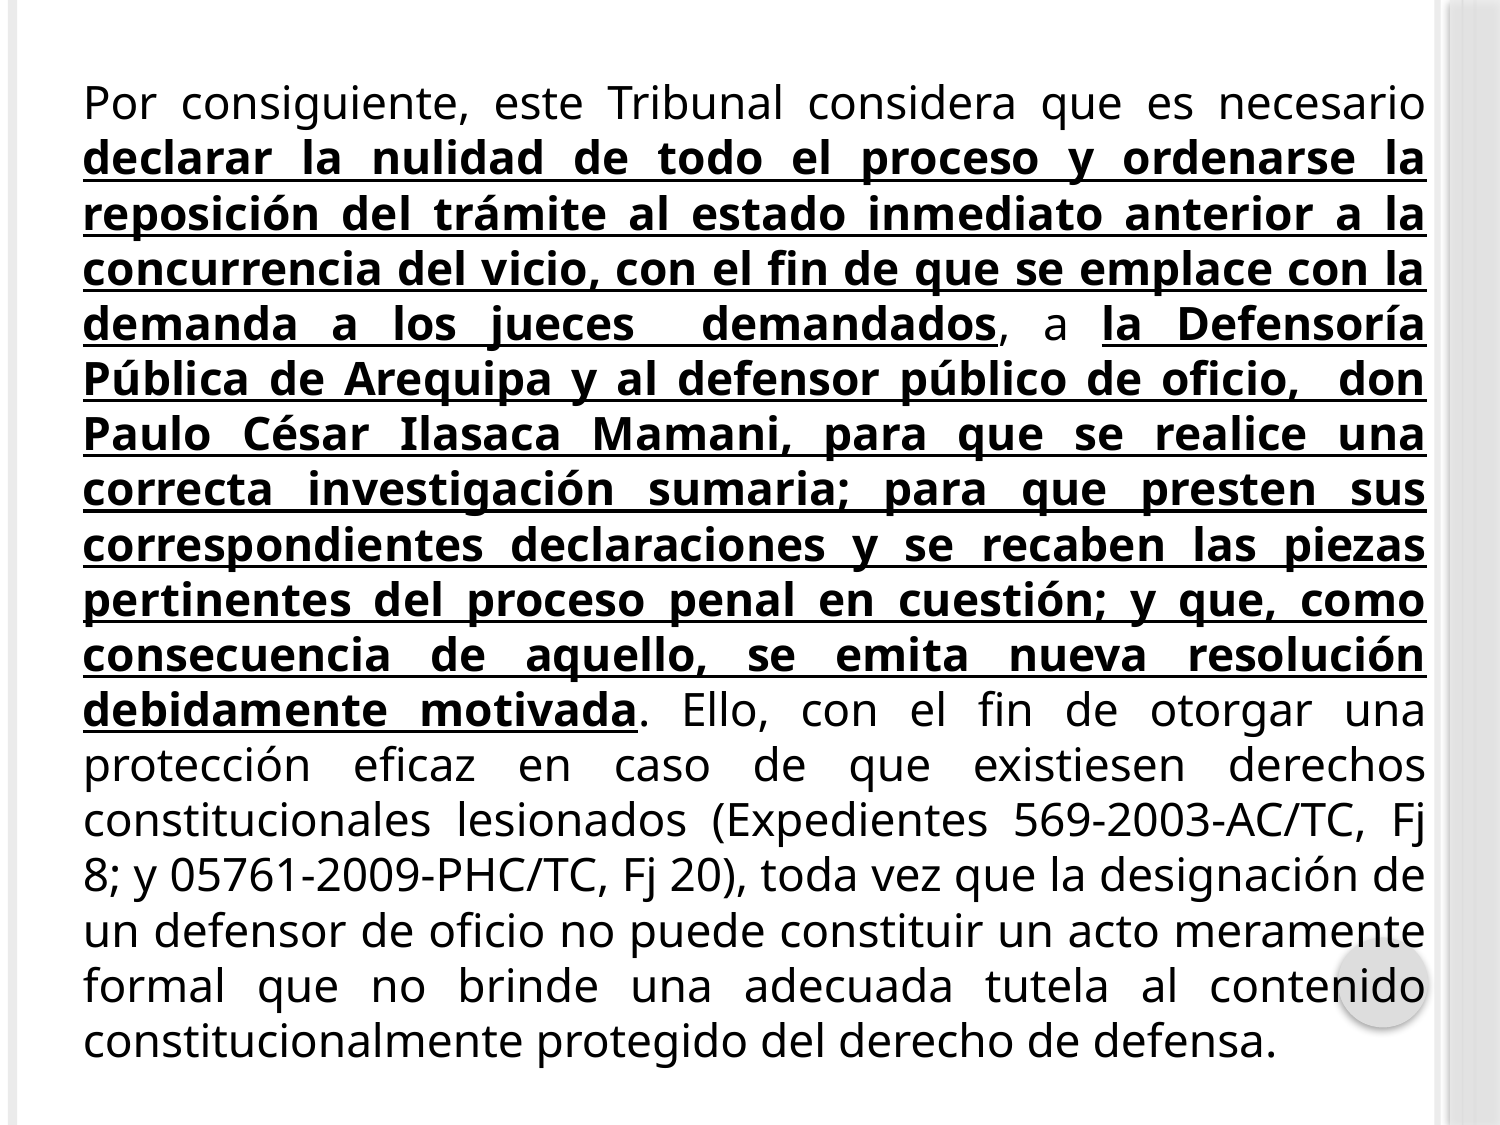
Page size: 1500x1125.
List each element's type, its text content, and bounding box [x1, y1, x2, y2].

list Por consiguiente, este Tribunal considera que es necesario declarar la nulidad de todo el proceso y ordenarse la reposición del trámite al estado inmediato anterior a la concurrencia del vicio, con el fin de que se emplace con la demanda a los jueces demandados, a la Defensoría Pública de Arequipa y al defensor público de oficio, don Paulo César Ilasaca Mamani, para que se realice una correcta investigación sumaria; para que presten sus correspondientes declaraciones y se recaben las piezas pertinentes del proceso penal en cuestión; y que, como consecuencia de aquello, se emita nueva resolución debidamente motivada. Ello, con el fin de otorgar una protección eficaz en caso de que existiesen derechos constitucionales lesionados (Expedientes 569-2003-AC/TC, Fj 8; y 05761-2009-PHC/TC, Fj 20), toda vez que la designación de un defensor de oficio no puede constituir un acto meramente formal que no brinde una adecuada tutela al contenido constitucionalmente protegido del derecho de defensa. [23, 66, 1442, 1094]
